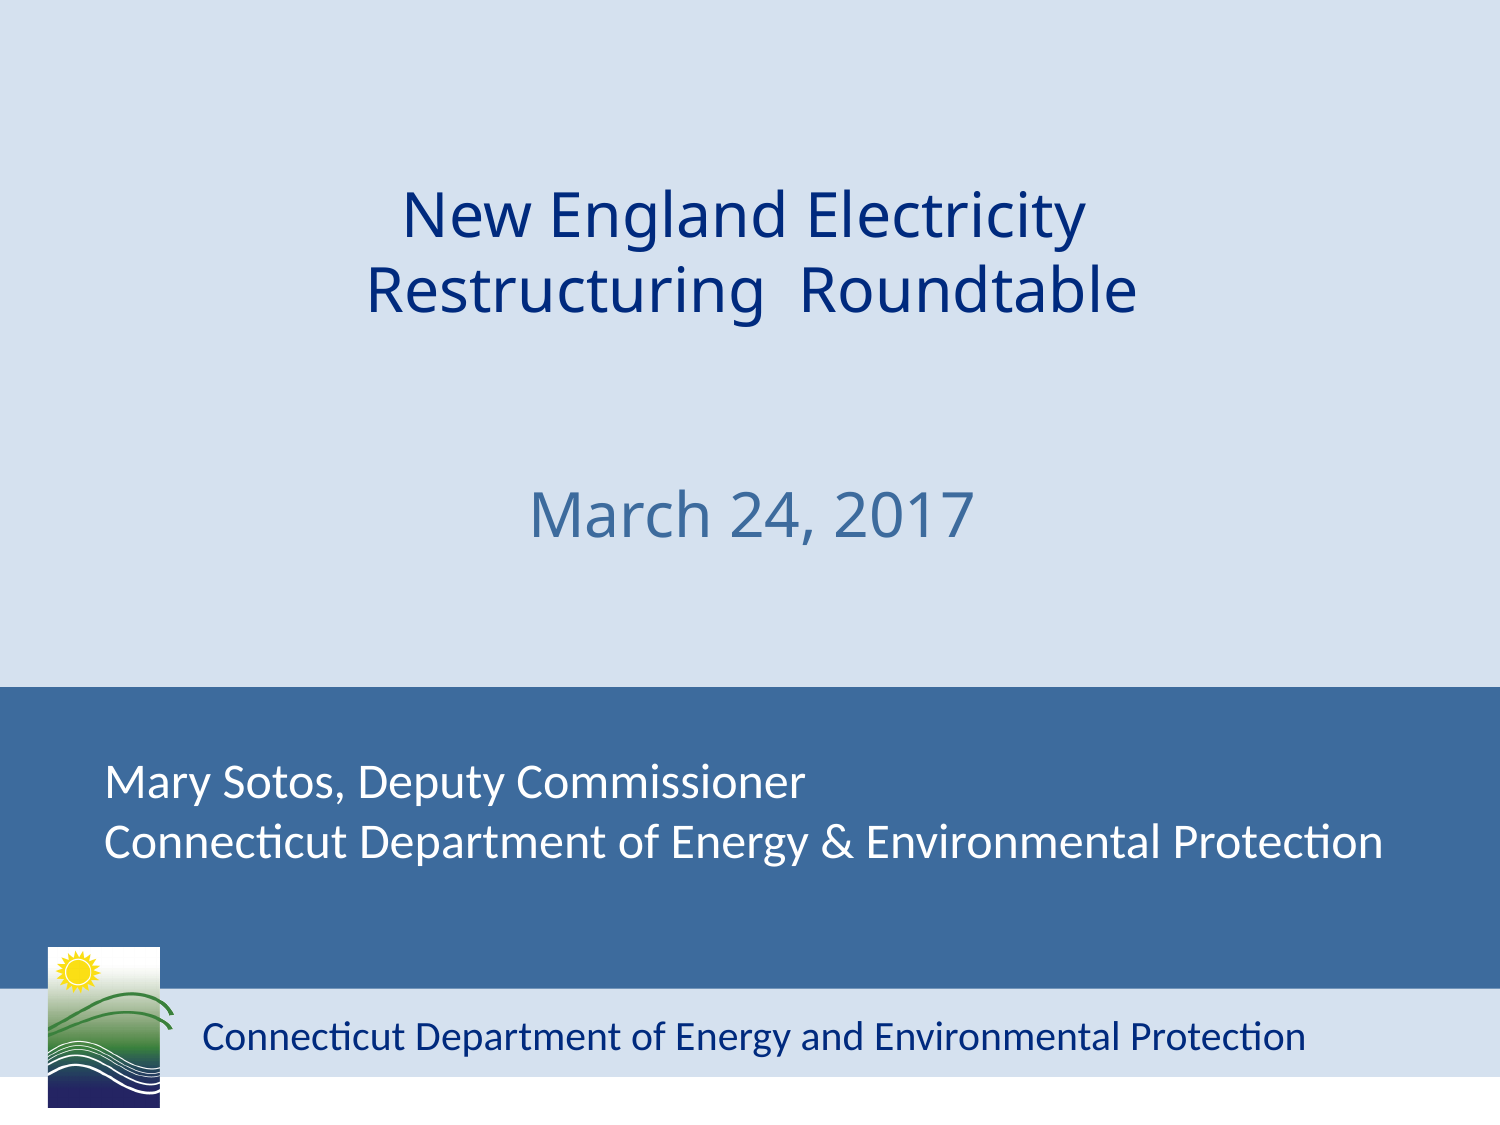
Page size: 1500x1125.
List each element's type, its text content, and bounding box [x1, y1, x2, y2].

title New England Electricity Restructuring Roundtable March 24, 2017 [24, 18, 1481, 679]
picture [47, 947, 176, 1108]
text_box Mary Sotos, Deputy Commissioner Connecticut Department of Energy & Environmental Protection [89, 741, 1416, 876]
